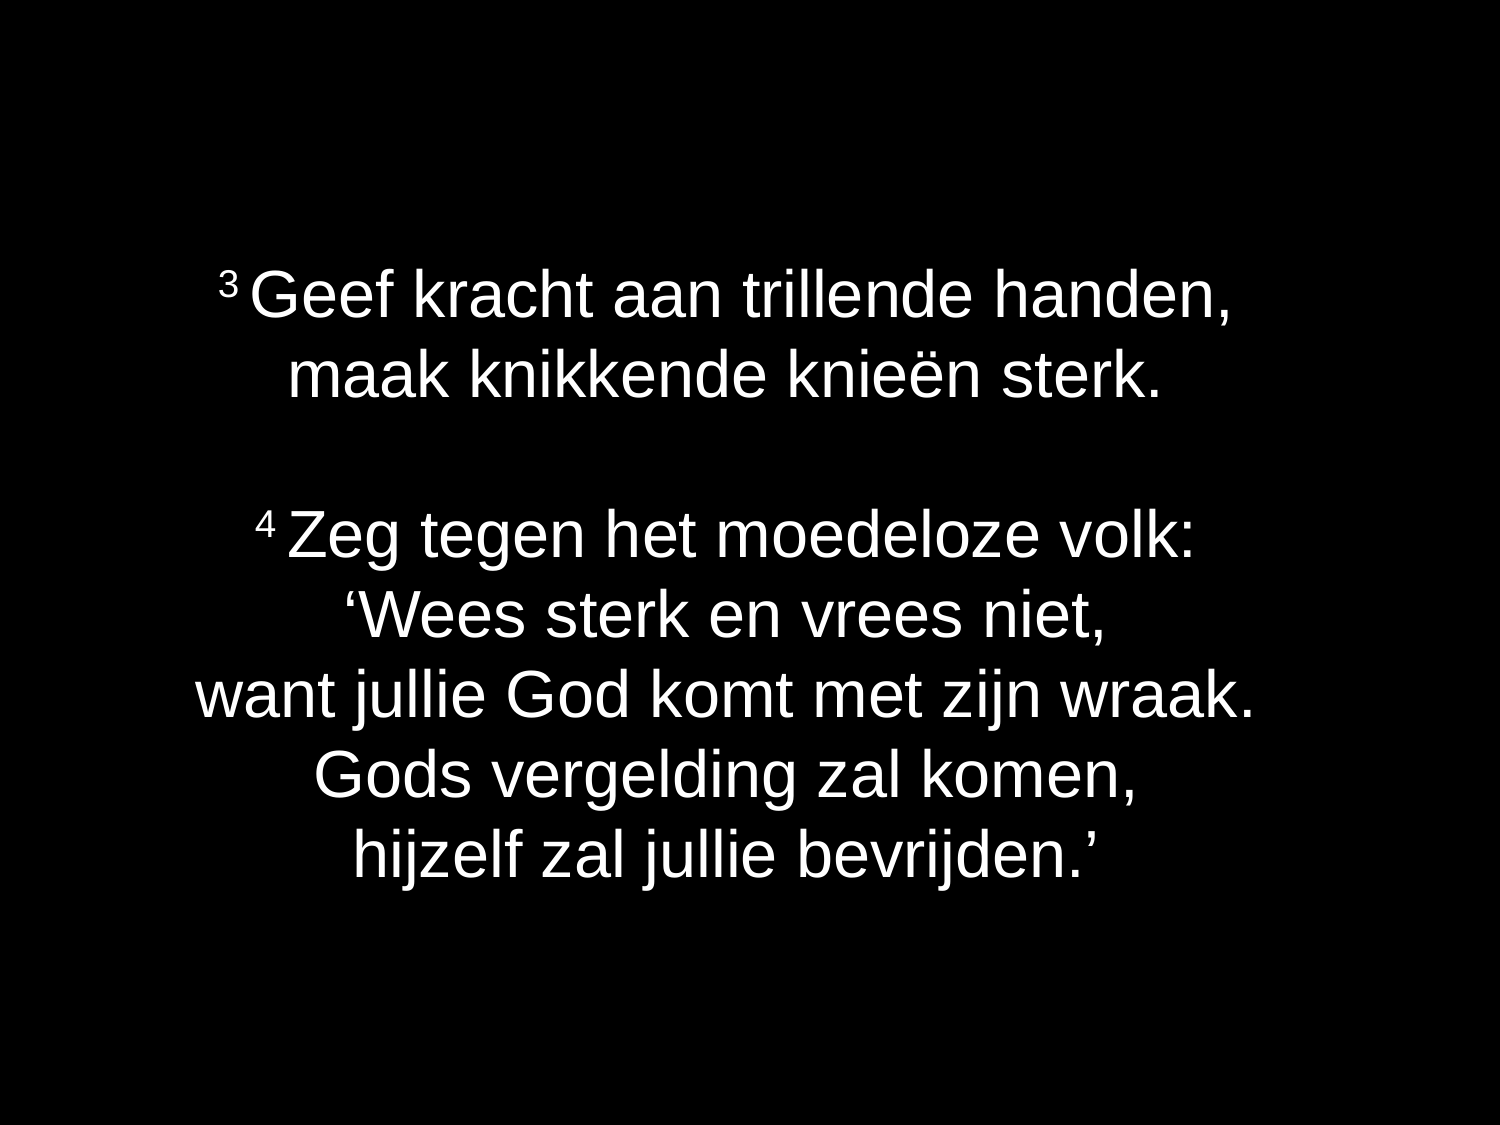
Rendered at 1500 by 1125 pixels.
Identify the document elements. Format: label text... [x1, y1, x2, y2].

text_box 3 Geef kracht aan trillende handen, maak knikkende knieën sterk. 4 Zeg tegen het moedeloze volk: ‘Wees sterk en vrees niet, want jullie God komt met zijn wraak. Gods vergelding zal komen, hijzelf zal jullie bevrijden.’ [159, 243, 1294, 898]
